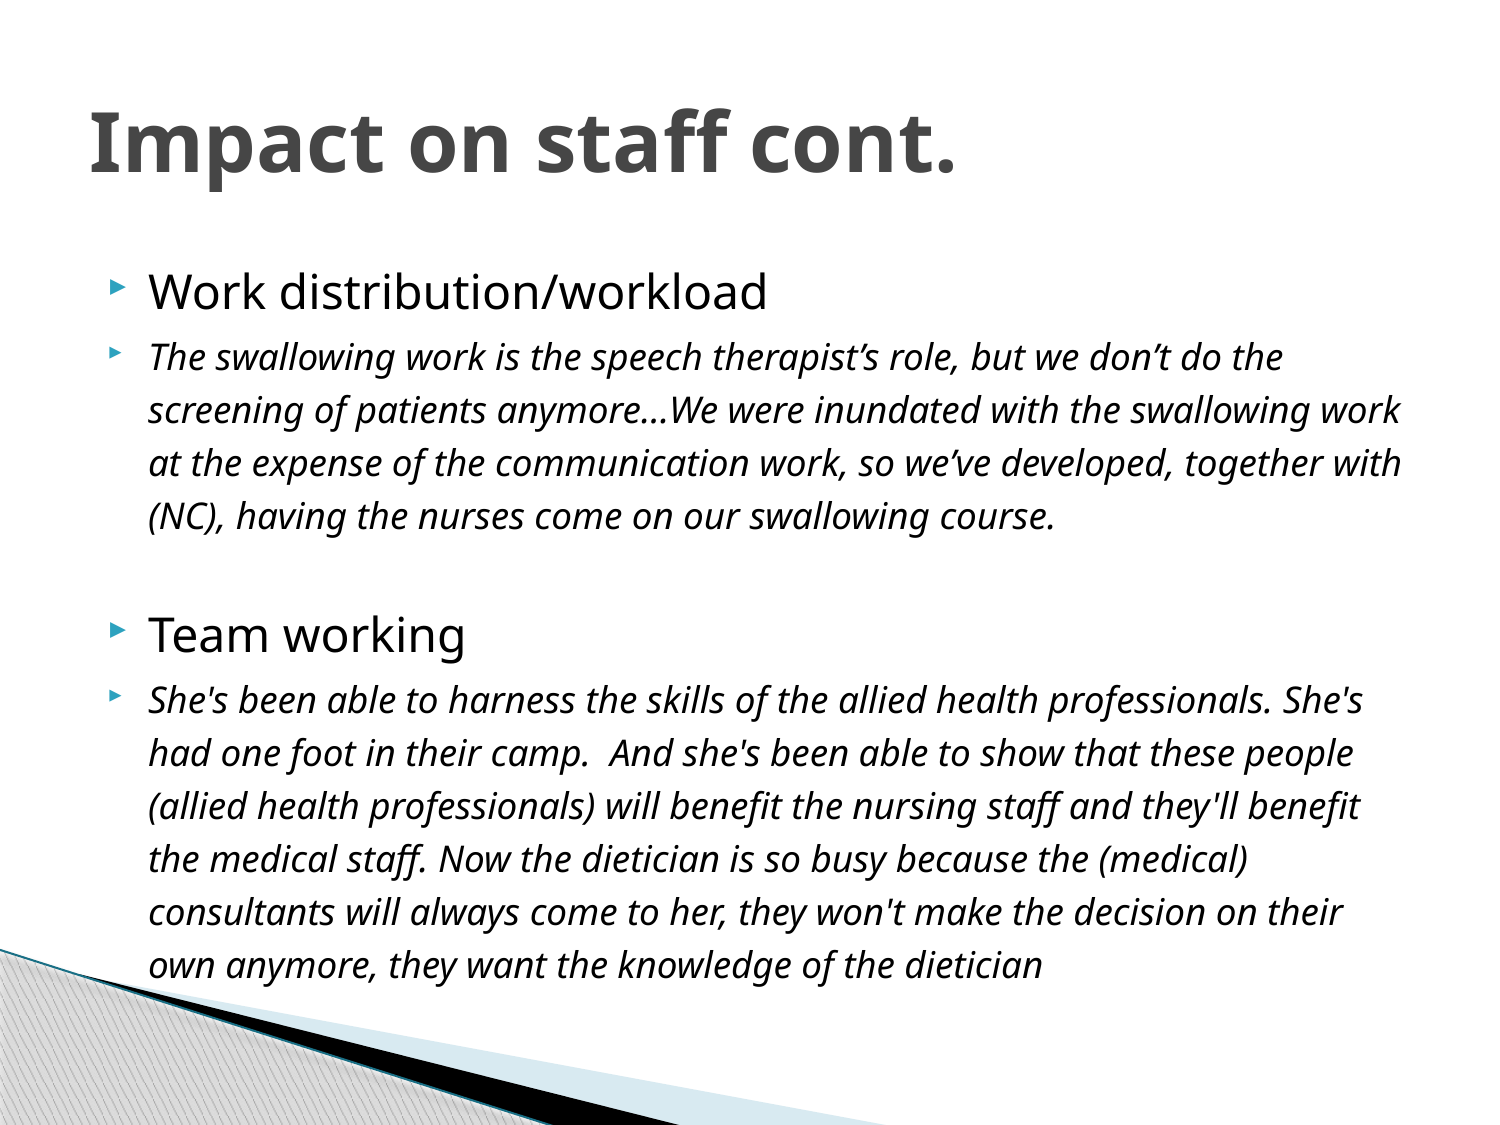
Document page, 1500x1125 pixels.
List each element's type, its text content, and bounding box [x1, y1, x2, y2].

title Impact on staff cont. [75, 45, 1425, 233]
list Work distribution/workload The swallowing work is the speech therapist’s role, but we don’t do the screening of patients anymore…We were inundated with the swallowing work at the expense of the communication work, so we’ve developed, together with (NC), having the nurses come on our swallowing course. Team working She's been able to harness the skills of the allied health professionals. She's had one foot in their camp. And she's been able to show that these people (allied health professionals) will benefit the nursing staff and they'll benefit the medical staff. Now the dietician is so busy because the (medical) consultants will always come to her, they won't make the decision on their own anymore, they want the knowledge of the dietician [75, 242, 1425, 1000]
